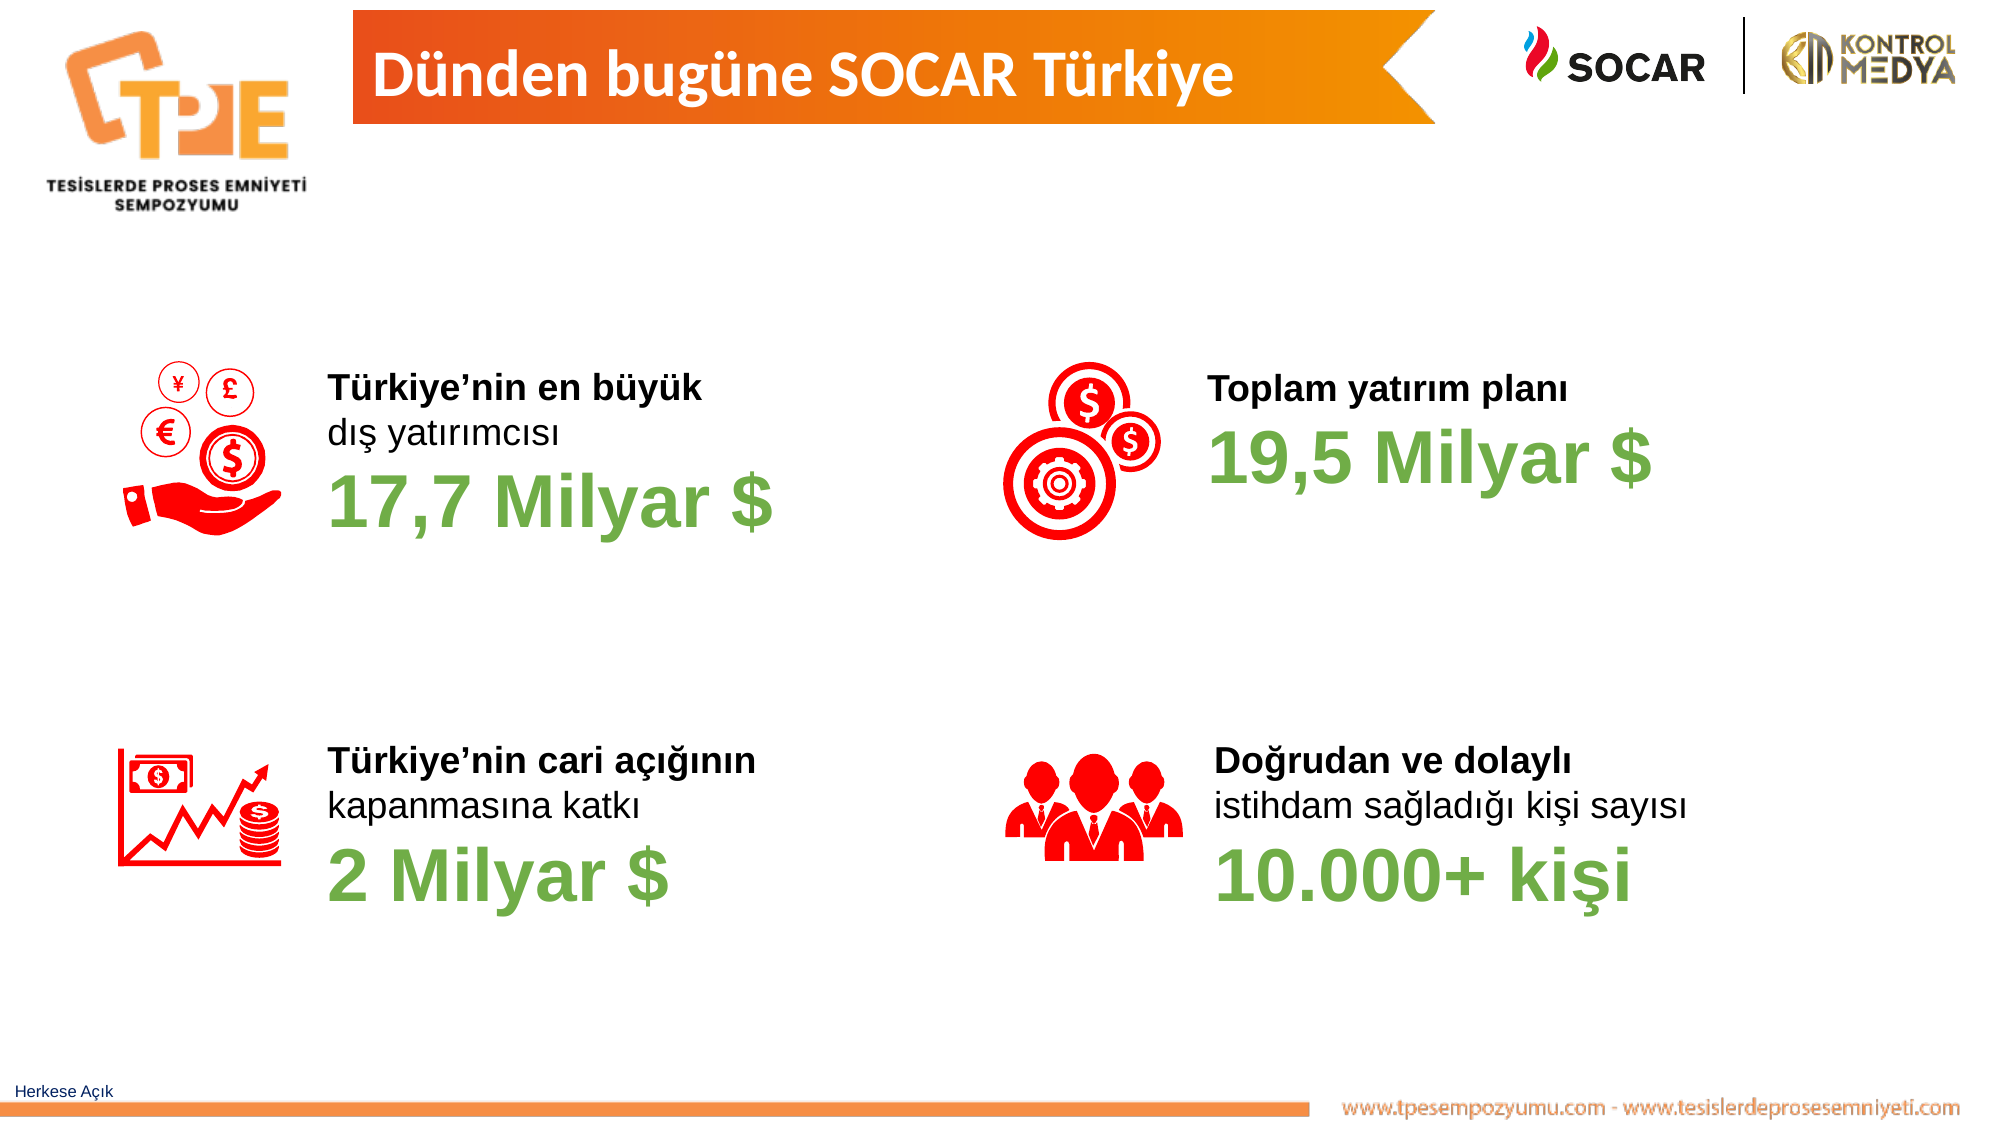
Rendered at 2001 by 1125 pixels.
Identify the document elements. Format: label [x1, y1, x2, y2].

picture [0, 10, 2000, 1125]
text_box [118, 355, 1882, 946]
